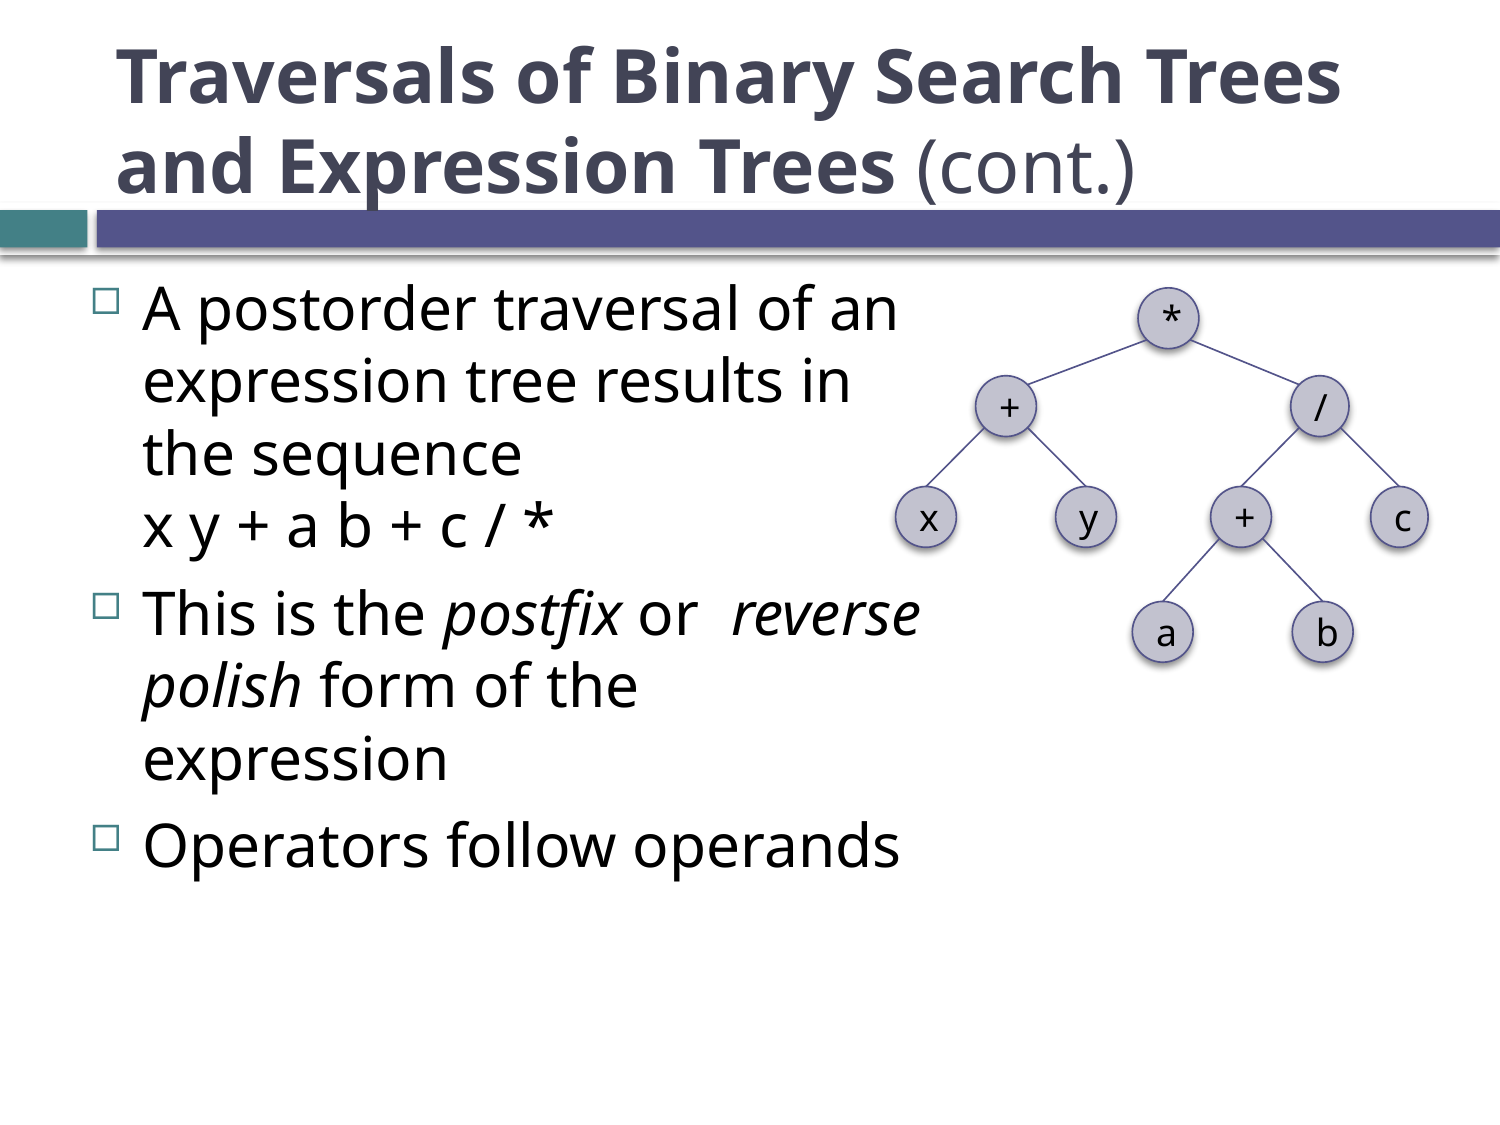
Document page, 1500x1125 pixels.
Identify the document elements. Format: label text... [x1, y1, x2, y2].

title Traversals of Binary Search Trees and Expression Trees (cont.) [100, 37, 1438, 200]
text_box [895, 287, 1429, 663]
list A postorder traversal of an expression tree results in the sequence x y + a b + c / * This is the postfix or reverse polish form of the expression Operators follow operands [75, 262, 963, 1005]
